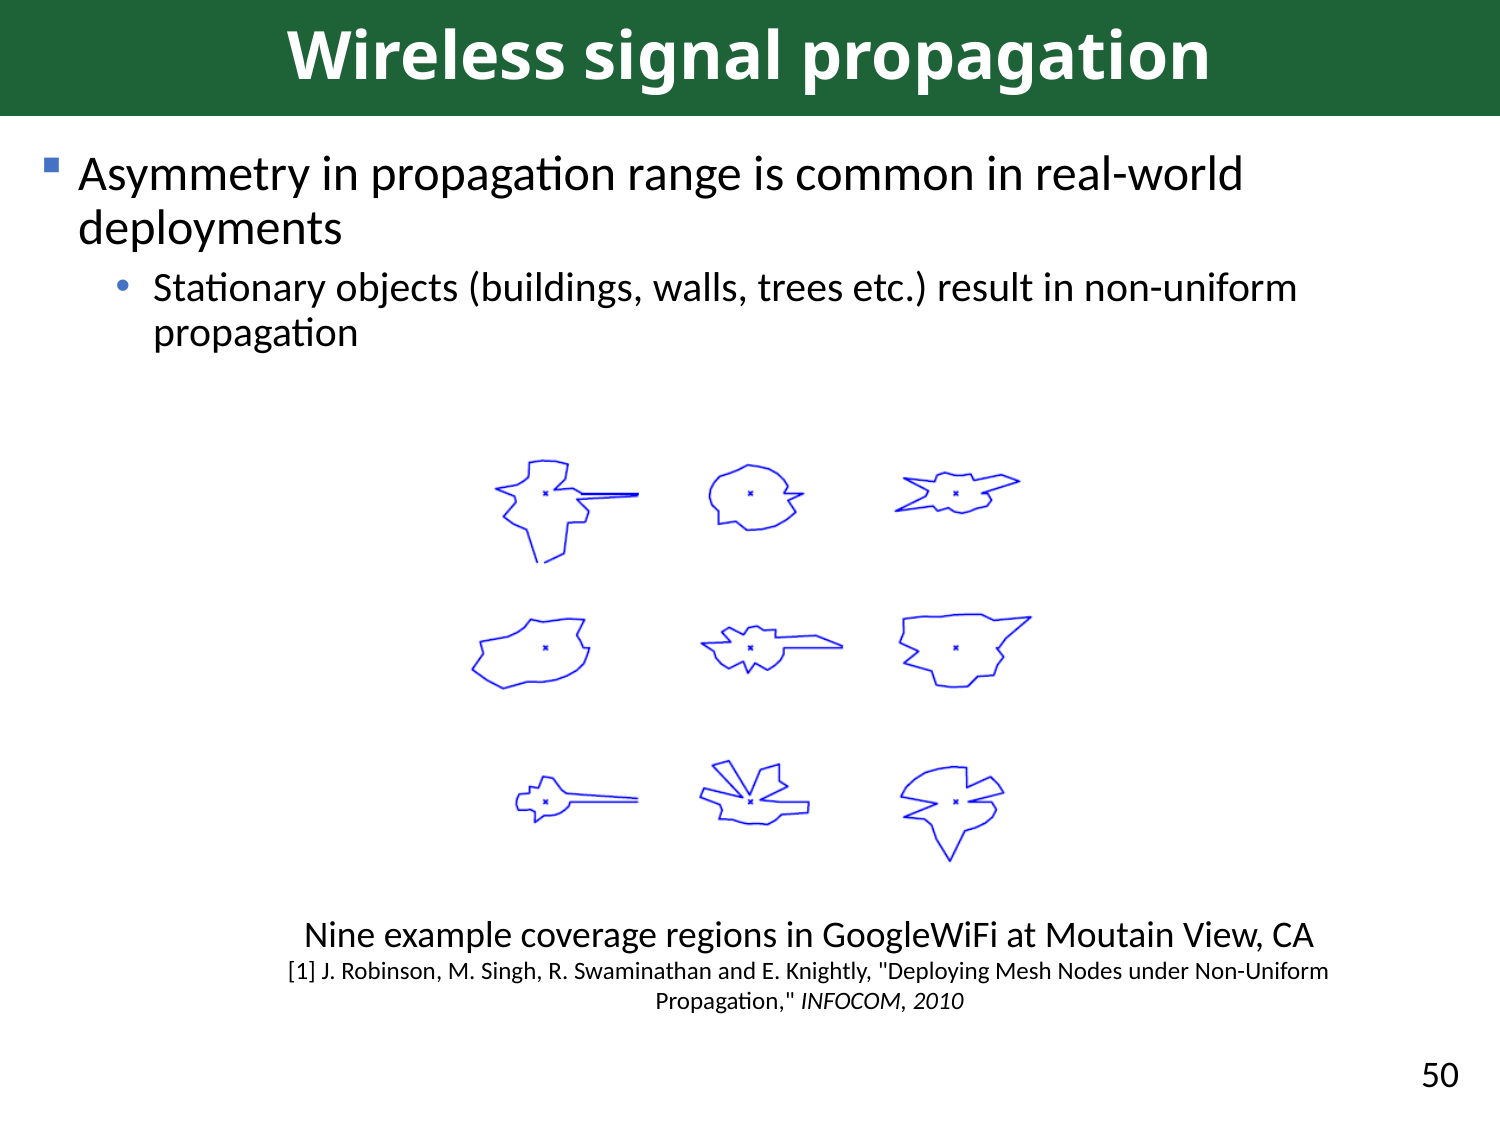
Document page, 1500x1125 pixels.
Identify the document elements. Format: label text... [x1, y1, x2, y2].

text_box Nine example coverage regions in GoogleWiFi at Moutain View, CA [1] J. Robinson, M. Singh, R. Swaminathan and E. Knightly, "Deploying Mesh Nodes under Non-Uniform Propagation," INFOCOM, 2010 [239, 901, 1380, 1023]
slide_number 50 [1136, 1042, 1474, 1103]
list Asymmetry in propagation range is common in real-world deployments Stationary objects (buildings, walls, trees etc.) result in non-uniform propagation [25, 139, 1475, 1102]
picture [460, 443, 1060, 879]
title Wireless signal propagation [0, 0, 1500, 116]
